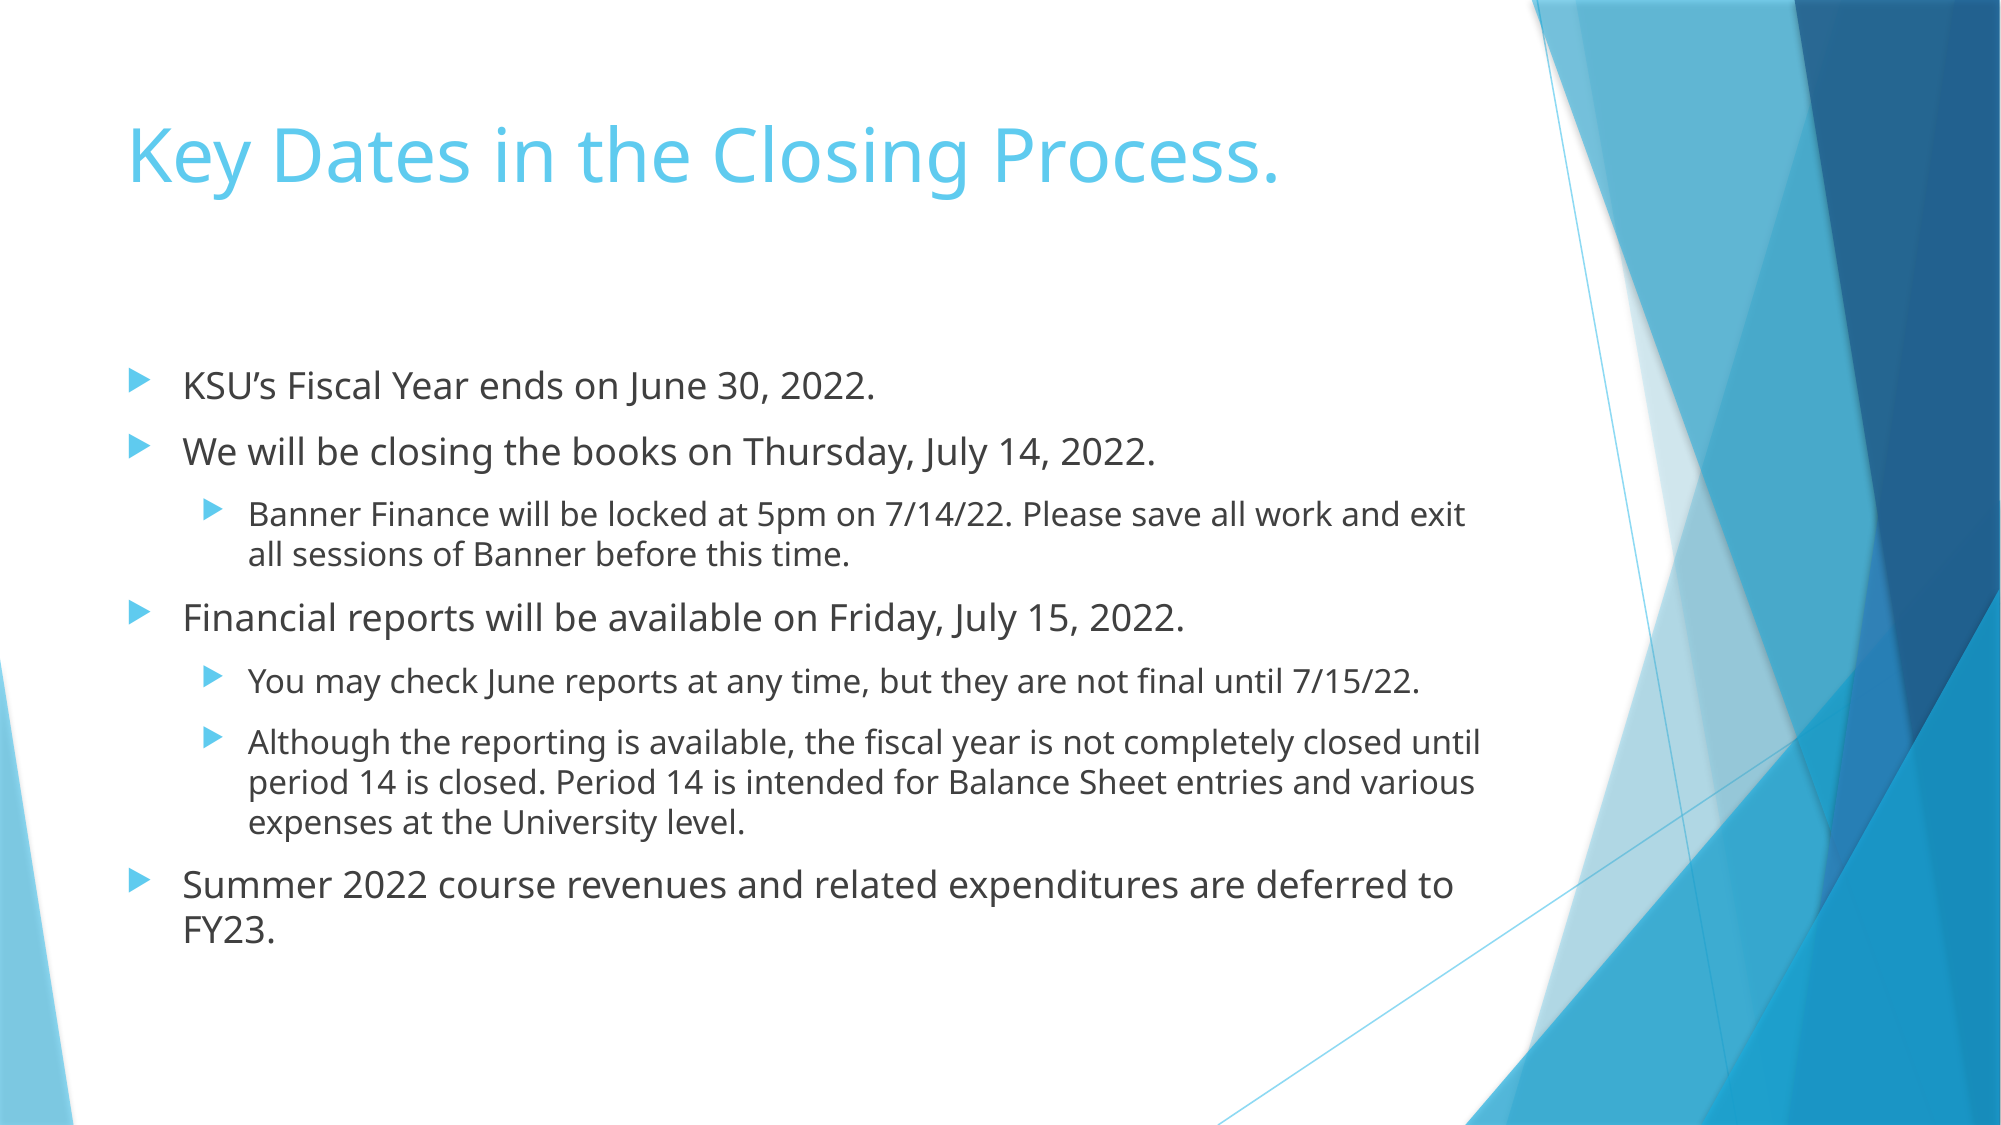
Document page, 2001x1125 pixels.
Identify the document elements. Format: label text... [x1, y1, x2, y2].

title Key Dates in the Closing Process. [111, 99, 1522, 317]
list KSU’s Fiscal Year ends on June 30, 2022. We will be closing the books on Thursday, July 14, 2022. Banner Finance will be locked at 5pm on 7/14/22. Please save all work and exit all sessions of Banner before this time. Financial reports will be available on Friday, July 15, 2022. You may check June reports at any time, but they are not final until 7/15/22. Although the reporting is available, the fiscal year is not completely closed until period 14 is closed. Period 14 is intended for Balance Sheet entries and various expenses at the University level. Summer 2022 course revenues and related expenditures are deferred to FY23. [111, 354, 1522, 992]
